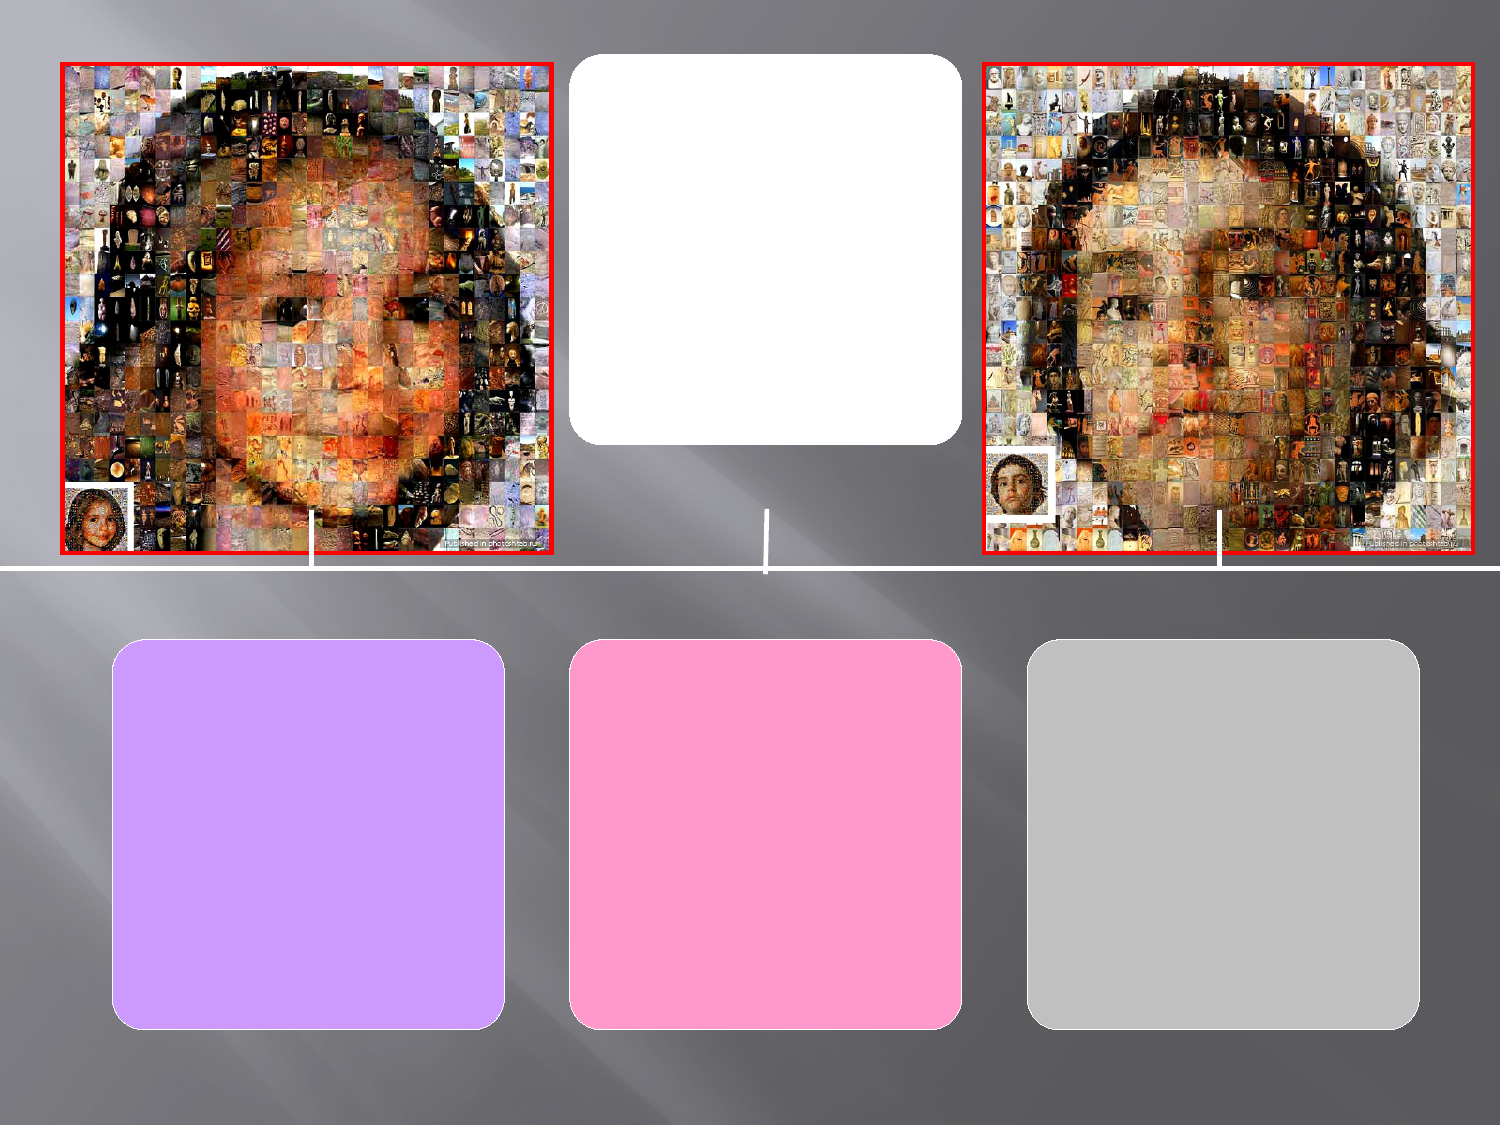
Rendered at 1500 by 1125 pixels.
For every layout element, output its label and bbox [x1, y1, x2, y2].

text_box [111, 54, 597, 78]
picture [985, 66, 1471, 551]
picture [64, 66, 550, 551]
text_box [111, 571, 1420, 1031]
text_box [591, 54, 1420, 566]
